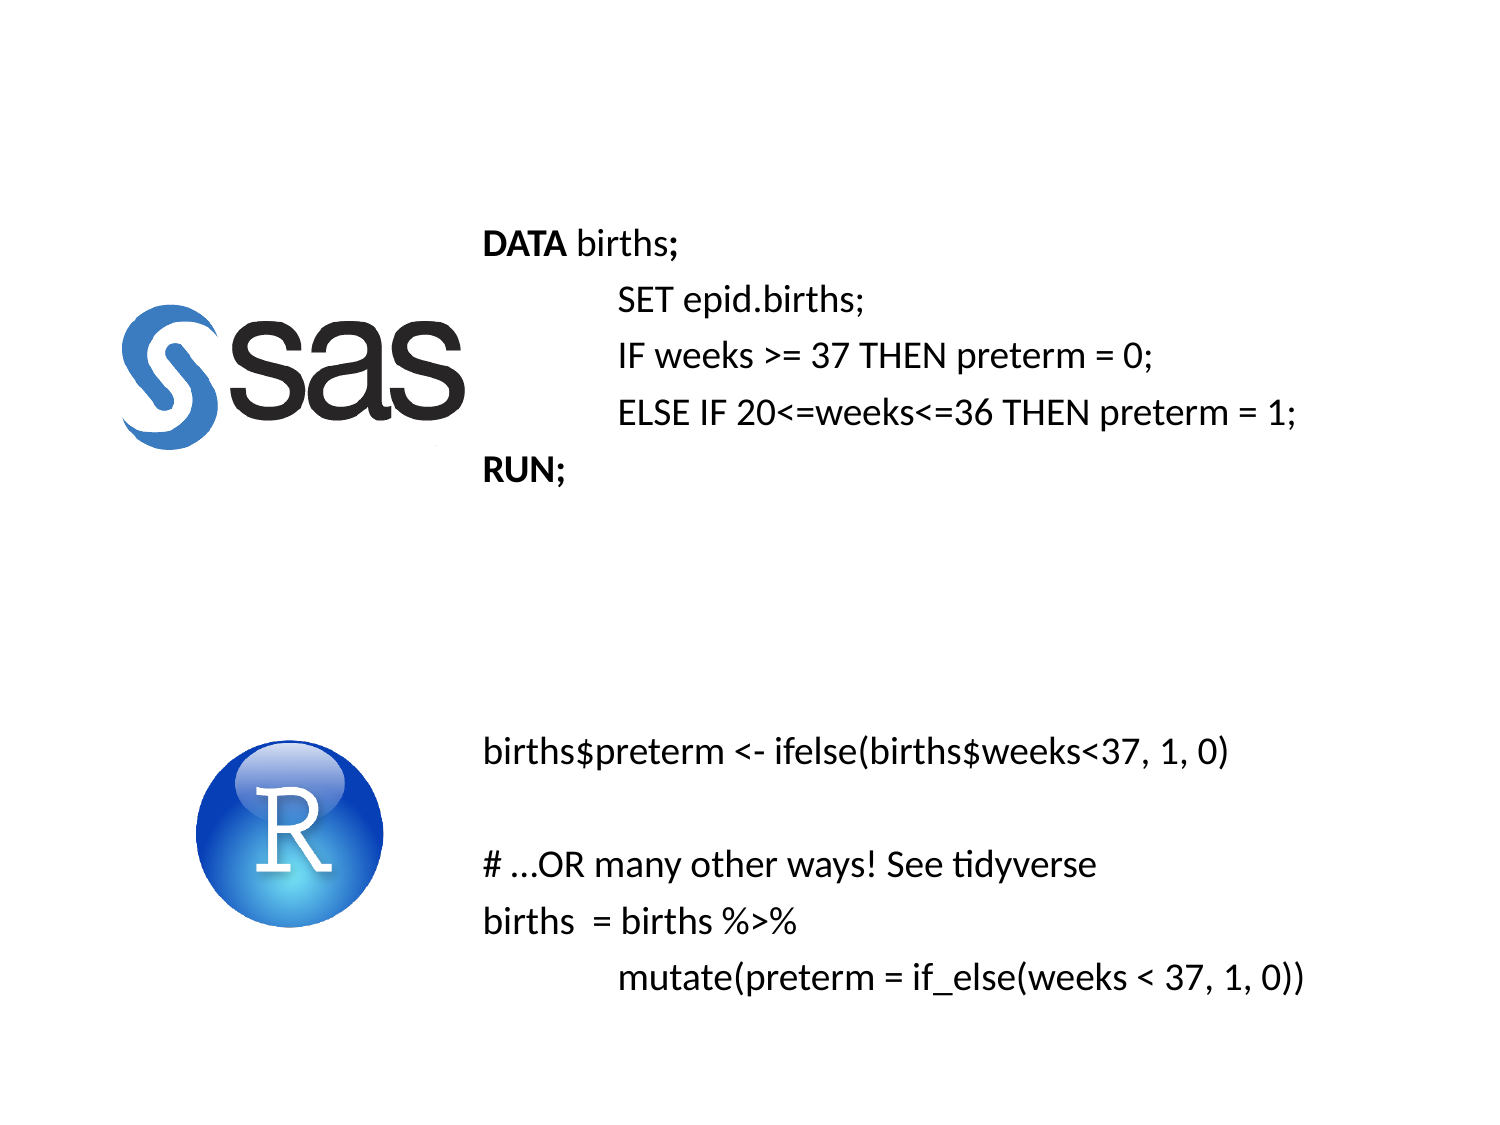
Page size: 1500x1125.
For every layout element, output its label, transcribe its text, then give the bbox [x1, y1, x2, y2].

picture [117, 300, 468, 453]
picture [193, 739, 392, 928]
list DATA births; SET epid.births; IF weeks >= 37 THEN preterm = 0; ELSE IF 20<=weeks<=36 THEN preterm = 1; RUN; births$preterm <- ifelse(births$weeks<37, 1, 0) # …OR many other ways! See tidyverse births = births %>% mutate(preterm = if_else(weeks < 37, 1, 0)) [467, 153, 1397, 1014]
